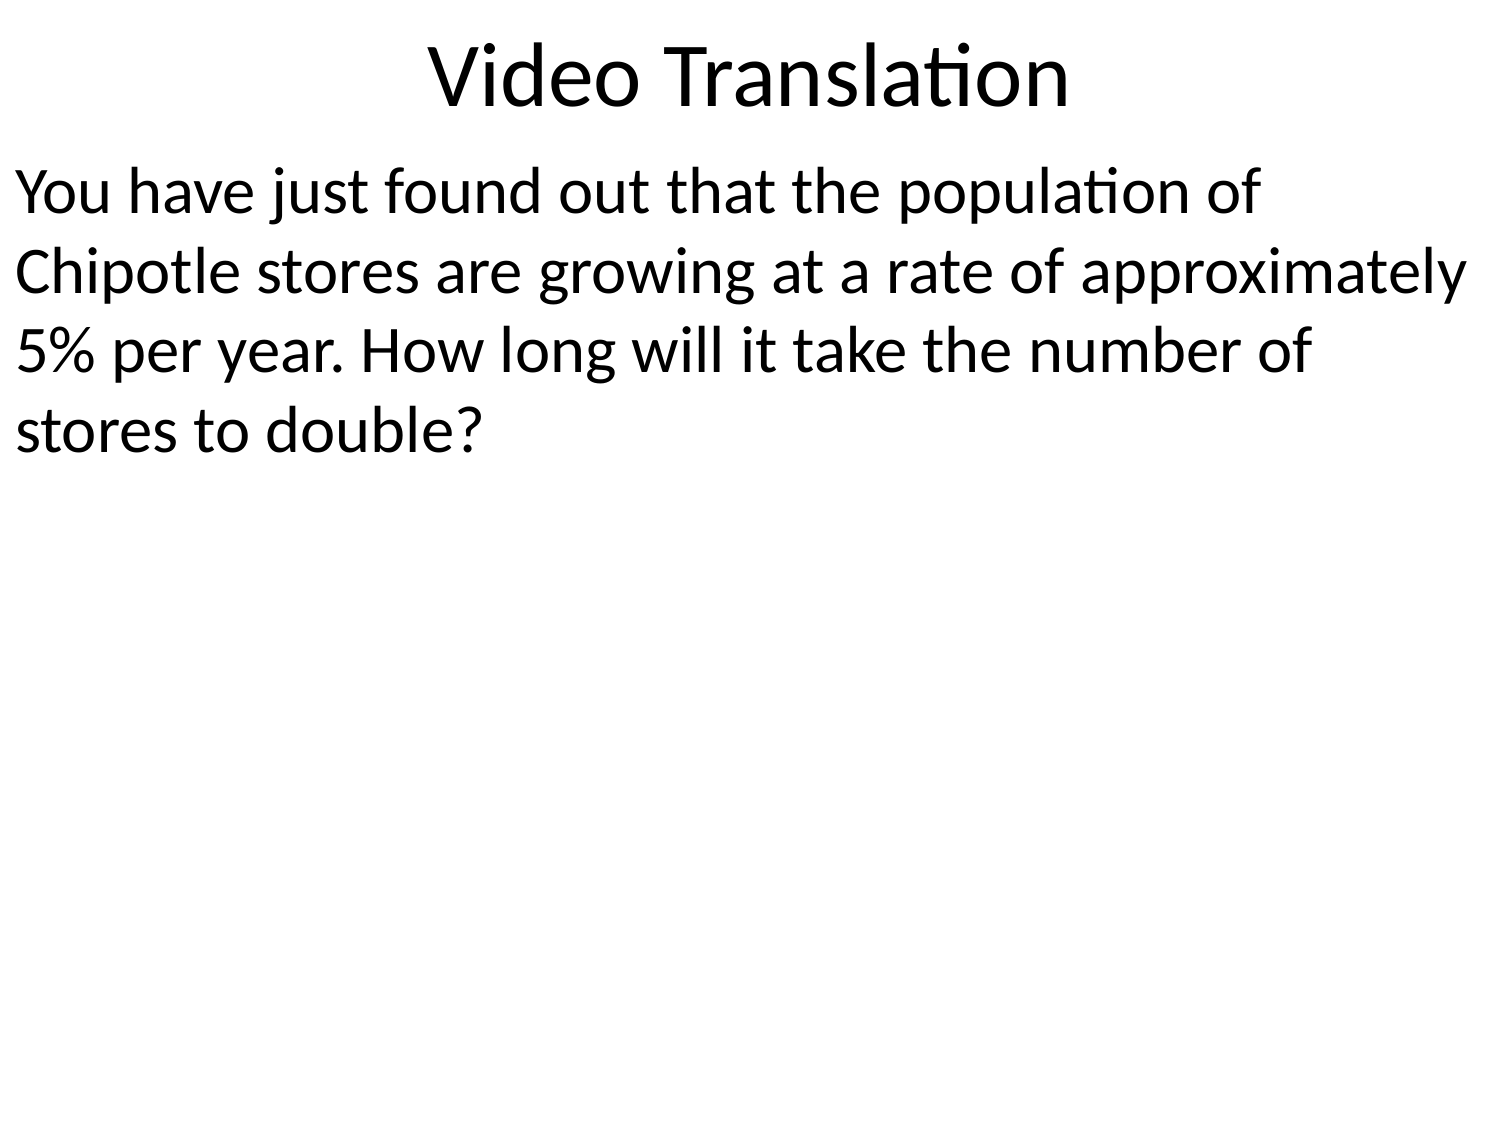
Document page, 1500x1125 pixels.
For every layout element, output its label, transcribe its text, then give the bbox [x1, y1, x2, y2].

title Video Translation [75, 0, 1425, 138]
list You have just found out that the population of Chipotle stores are growing at a rate of approximately 5% per year. How long will it take the number of stores to double? [0, 138, 1500, 1005]
